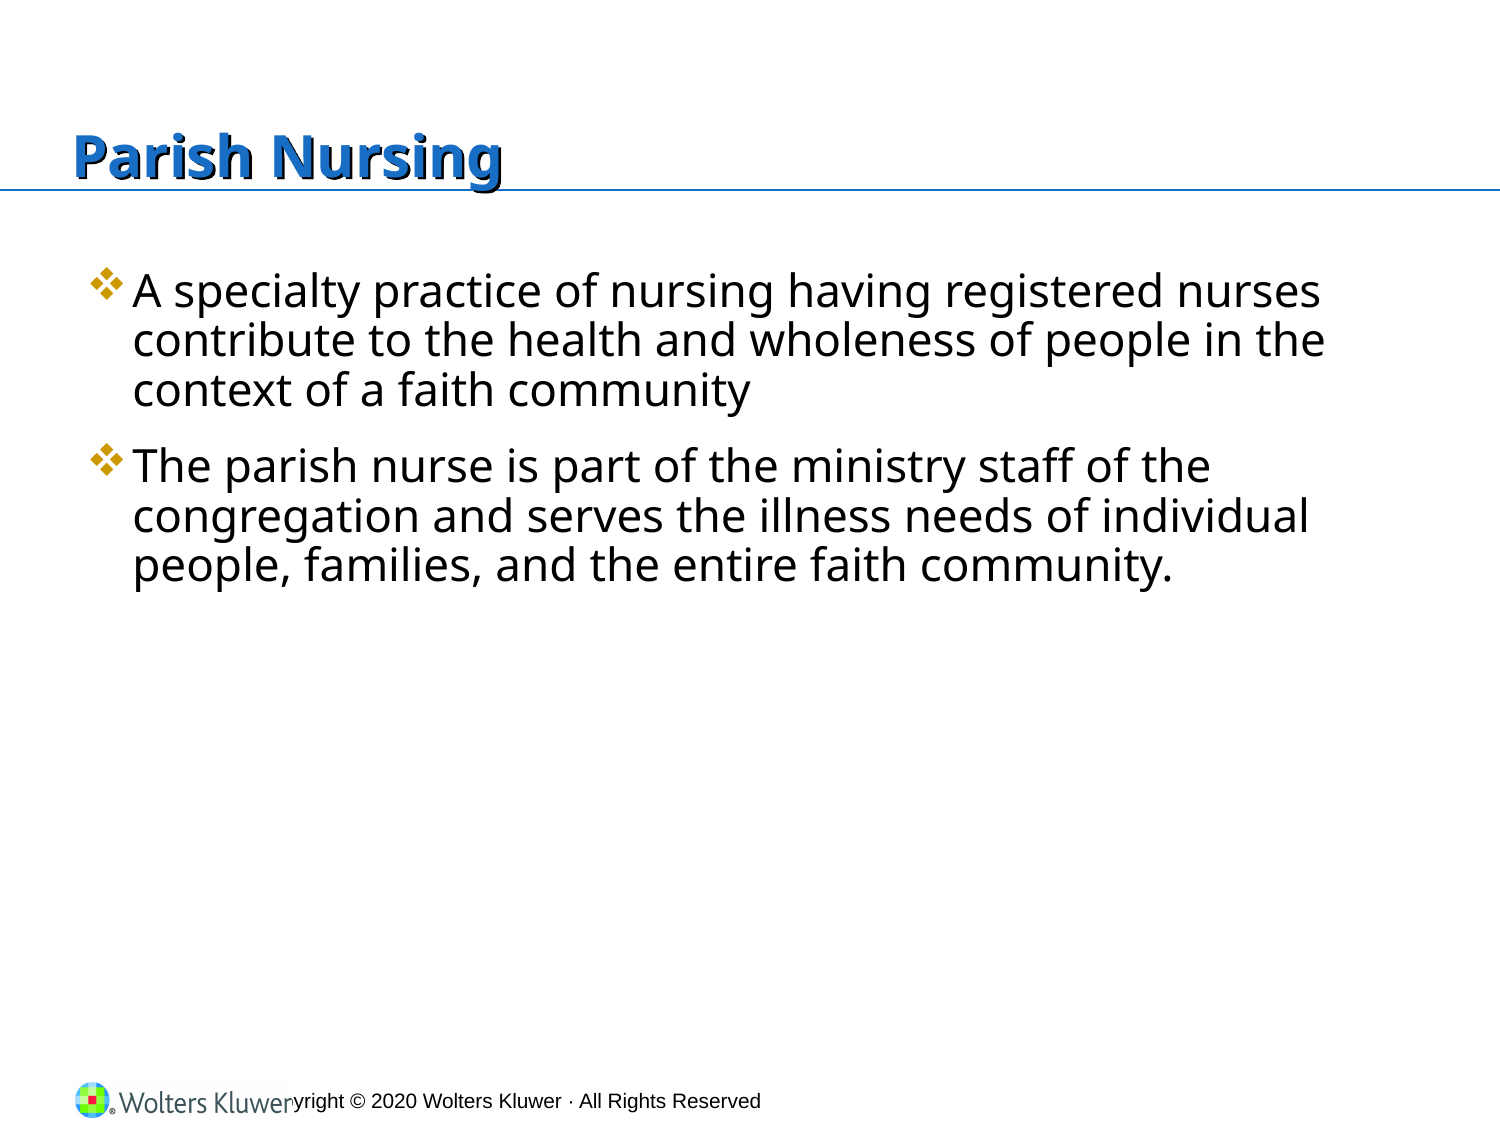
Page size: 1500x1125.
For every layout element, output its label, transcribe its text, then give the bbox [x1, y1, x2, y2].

list A specialty practice of nursing having registered nurses contribute to the health and wholeness of people in the context of a faith community The parish nurse is part of the ministry staff of the congregation and serves the illness needs of individual people, families, and the entire faith community. [71, 260, 1485, 865]
picture [75, 1082, 292, 1118]
title Parish Nursing [70, 126, 1470, 191]
